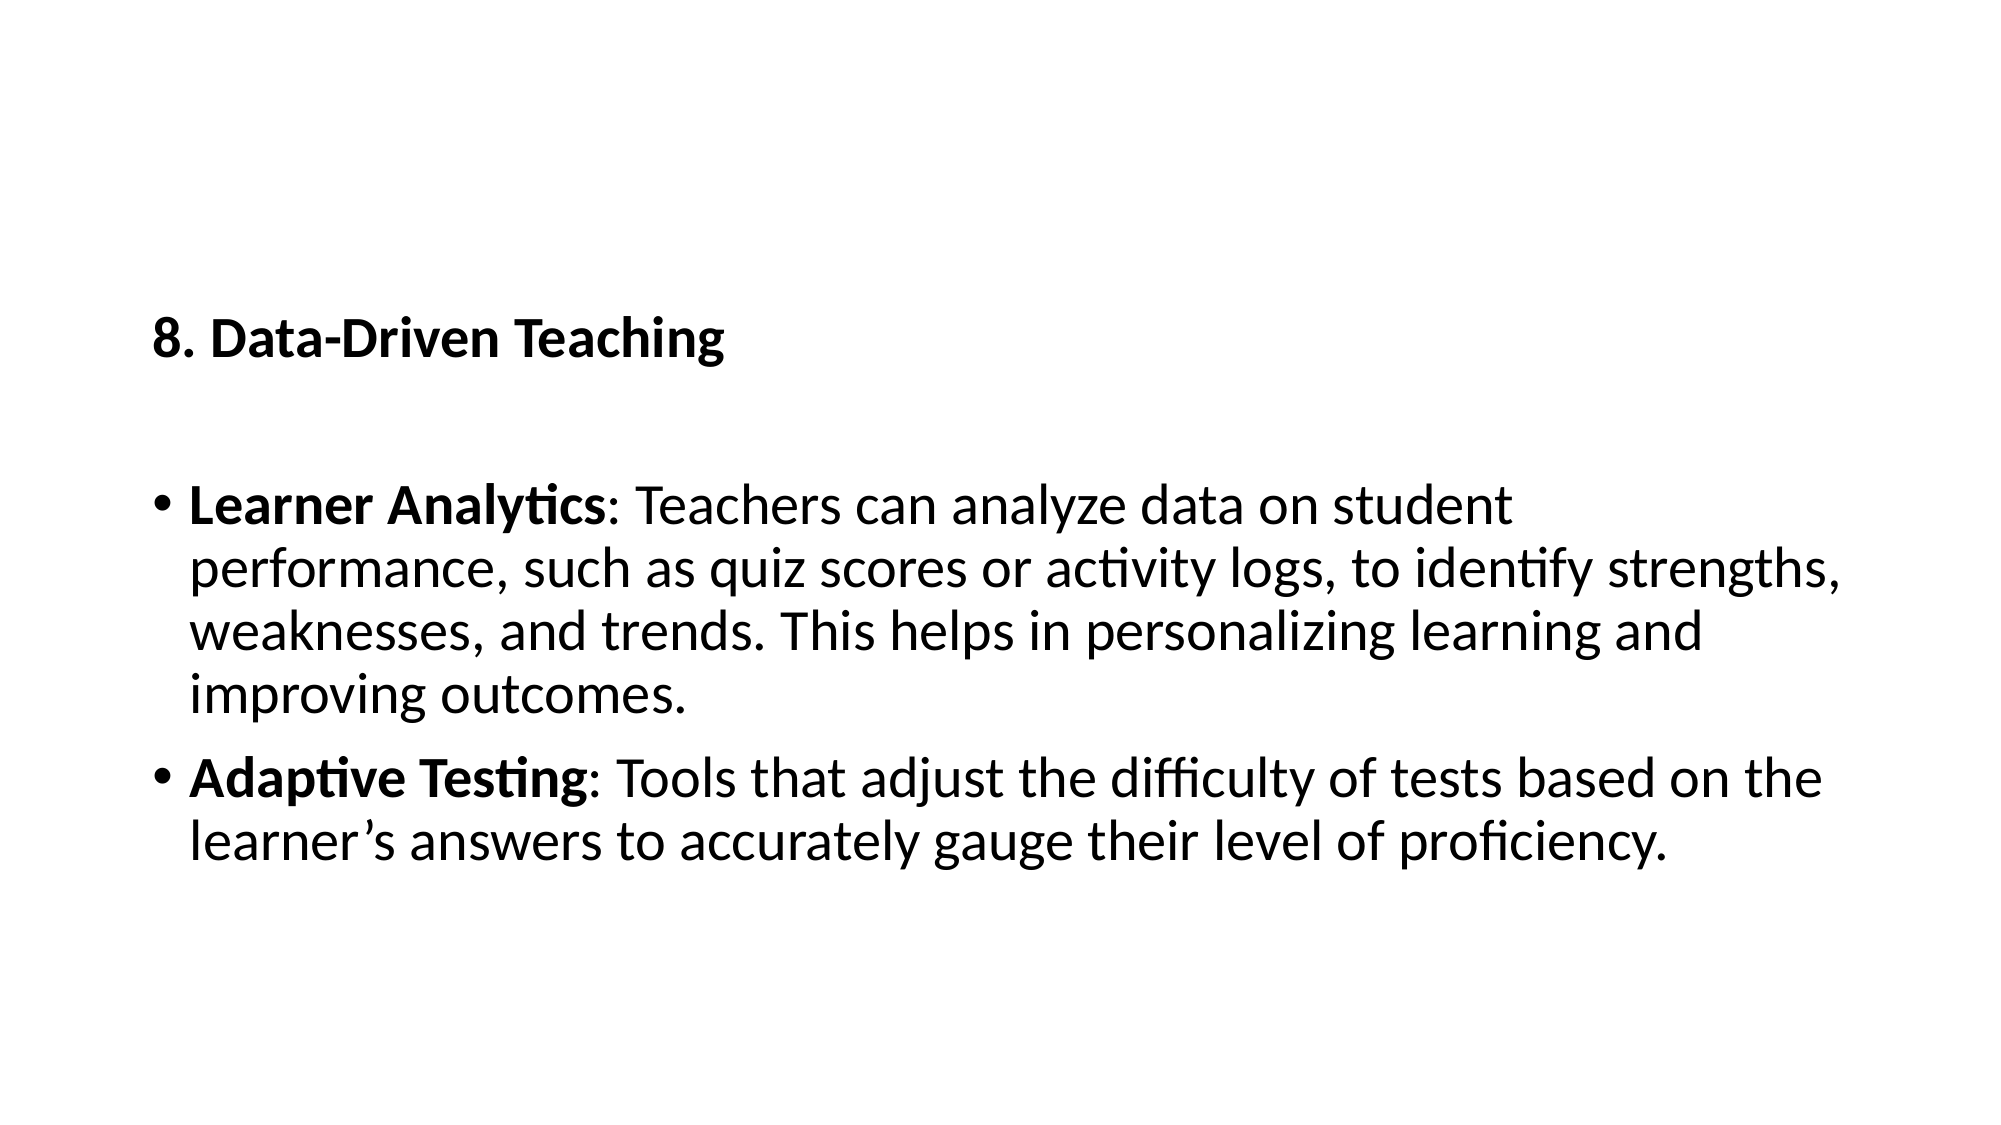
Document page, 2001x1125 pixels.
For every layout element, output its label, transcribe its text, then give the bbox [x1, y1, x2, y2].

list 8. Data-Driven Teaching Learner Analytics: Teachers can analyze data on student performance, such as quiz scores or activity logs, to identify strengths, weaknesses, and trends. This helps in personalizing learning and improving outcomes. Adaptive Testing: Tools that adjust the difficulty of tests based on the learner’s answers to accurately gauge their level of proficiency. [137, 299, 1863, 1014]
